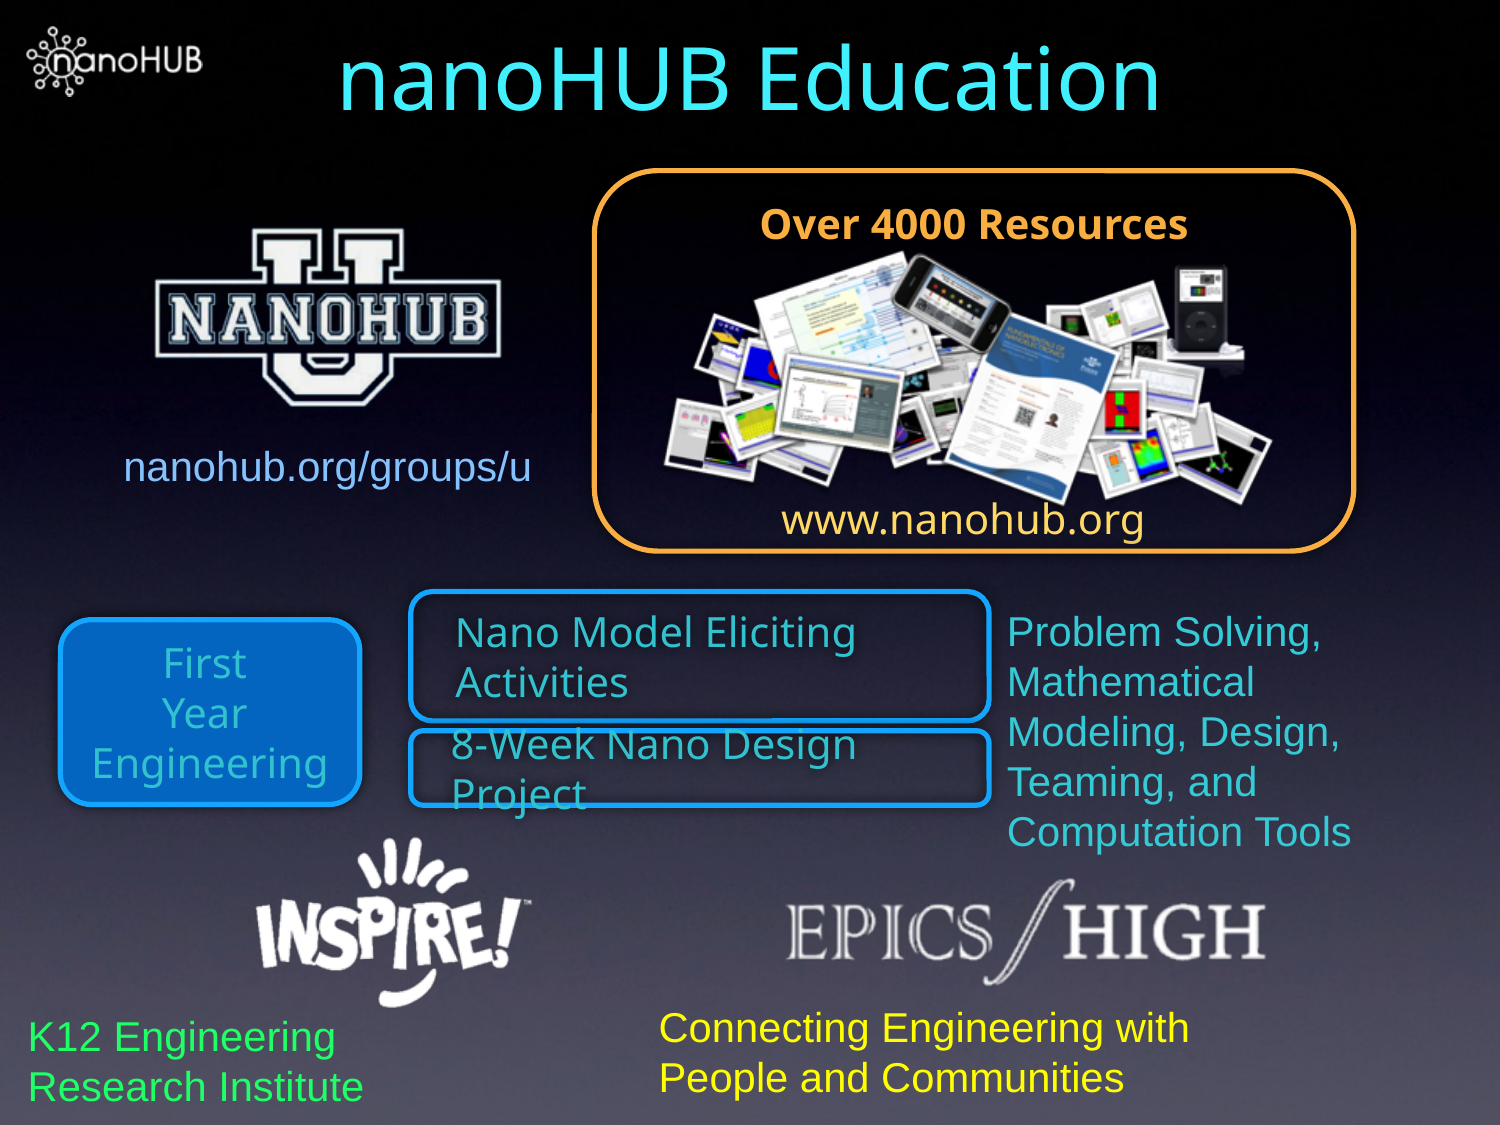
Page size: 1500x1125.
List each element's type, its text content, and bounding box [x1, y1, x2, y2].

picture [0, 0, 1500, 1125]
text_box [114, 95, 548, 529]
title nanoHUB Education [145, 0, 1354, 159]
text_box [60, 596, 1428, 815]
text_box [12, 810, 1395, 1119]
text_box Over 4000 Resources [594, 170, 1354, 552]
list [656, 212, 1277, 552]
